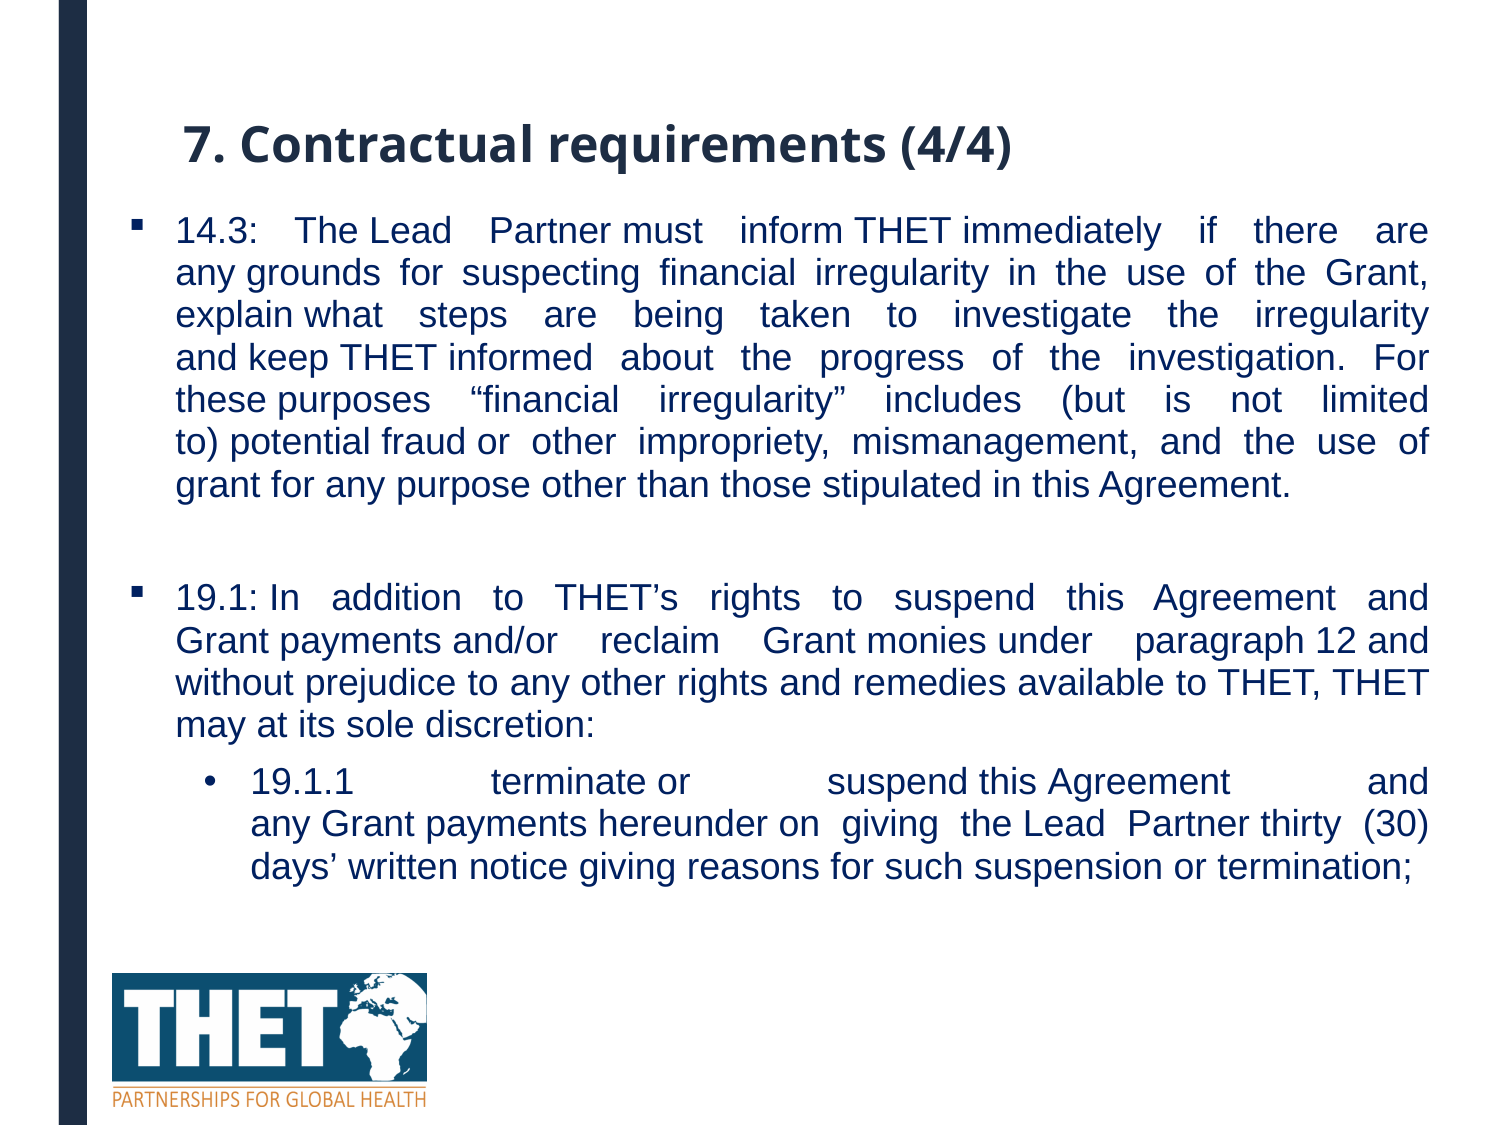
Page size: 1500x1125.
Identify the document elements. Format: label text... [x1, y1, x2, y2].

picture [112, 973, 427, 1107]
text_box 14.3: The Lead Partner must inform THET immediately if there are any grounds for suspecting financial irregularity in the use of the Grant, explain what steps are being taken to investigate the irregularity and keep THET informed about the progress of the investigation. For these purposes “financial irregularity” includes (but is not limited to) potential fraud or other impropriety, mismanagement, and the use of grant for any purpose other than those stipulated in this Agreement. 19.1: In addition to THET’s rights to suspend this Agreement and Grant payments and/or reclaim Grant monies under paragraph 12 and without prejudice to any other rights and remedies available to THET, THET may at its sole discretion: 19.1.1 terminate or suspend this Agreement and any Grant payments hereunder on giving the Lead Partner thirty (30) days’ written notice giving reasons for such suspension or termination; [113, 202, 1445, 952]
title 7. Contractual requirements (4/4) [168, 112, 1351, 202]
